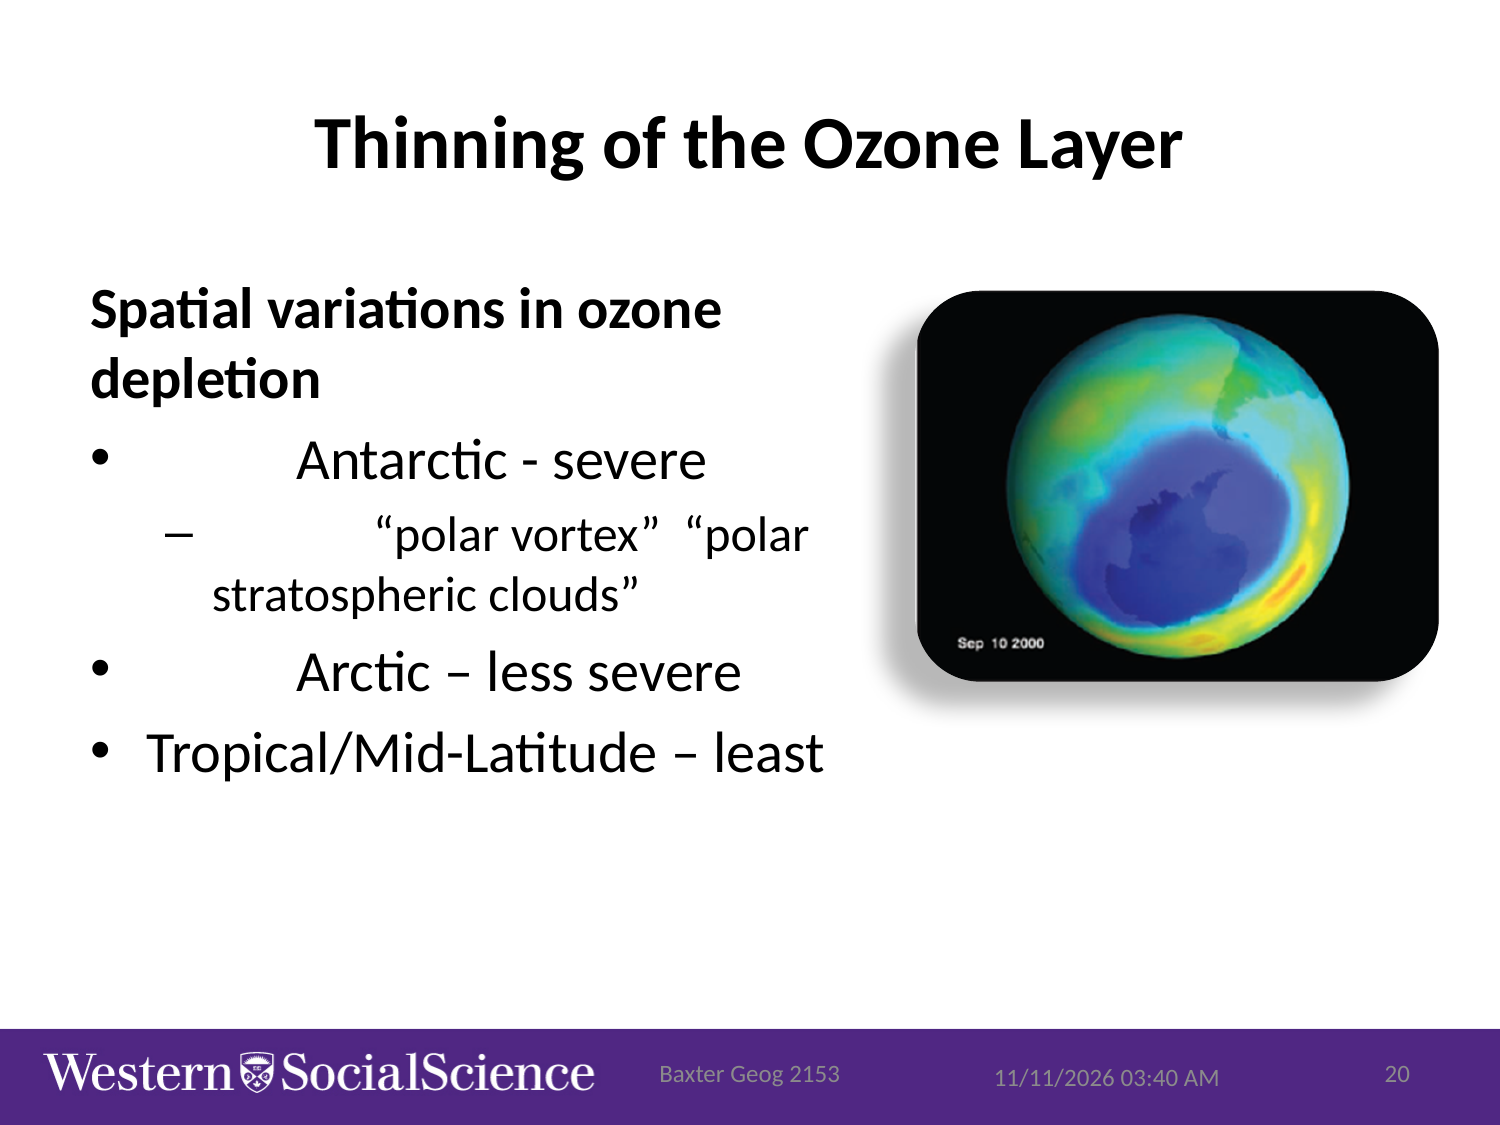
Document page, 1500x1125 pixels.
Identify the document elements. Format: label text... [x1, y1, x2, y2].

slide_number 20 [1074, 1042, 1425, 1103]
title Thinning of the Ozone Layer [75, 45, 1425, 233]
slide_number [978, 1046, 1329, 1107]
picture [0, 0, 1500, 1125]
footer Baxter Geog 2153 [512, 1042, 988, 1103]
list Spatial variations in ozone depletion Antarctic - severe “polar vortex” “polar stratospheric clouds” Arctic – less severe Tropical/Mid-Latitude – least [75, 262, 869, 1005]
